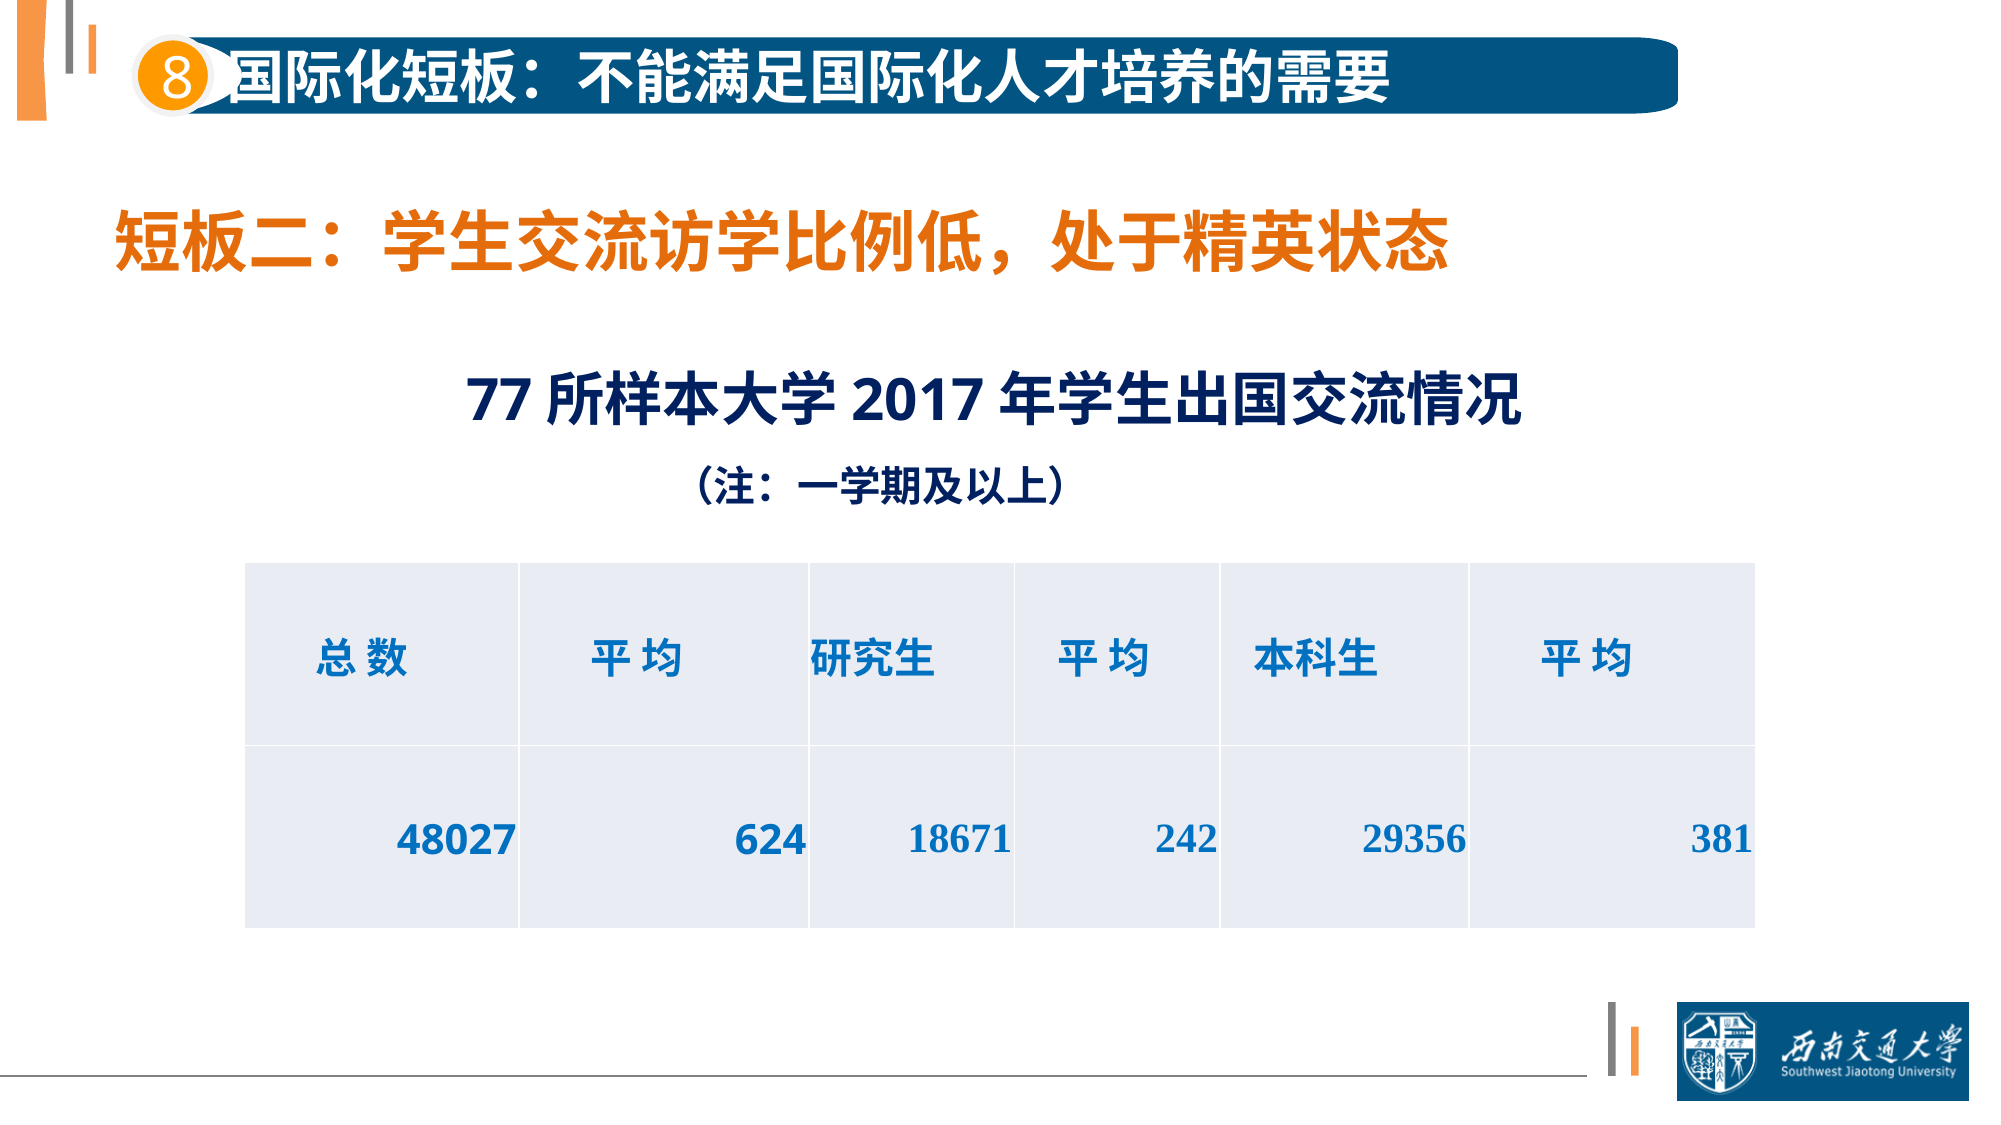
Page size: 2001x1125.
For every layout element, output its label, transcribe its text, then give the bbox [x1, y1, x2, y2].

table_cell 381 [1470, 746, 1755, 928]
text_box 77所样本大学2017年学生出国交流情况 （注：一学期及以上） [99, 262, 1900, 1005]
table_header 总 数 [245, 563, 518, 745]
table_cell 18671 [810, 746, 1014, 928]
text_box [1606, 1005, 1618, 1078]
table_header 本科生 [1221, 563, 1468, 745]
table_header 平 均 [520, 563, 808, 745]
text_box [87, 22, 98, 76]
table_header 平 均 [1470, 563, 1755, 745]
table_header 平 均 [1015, 563, 1219, 745]
text_box [64, 0, 75, 76]
text_box [17, 0, 47, 121]
table_cell 29356 [1221, 746, 1468, 928]
table_cell 242 [1015, 746, 1219, 928]
text_box [1629, 1025, 1641, 1078]
text_box 8 [134, 37, 212, 114]
table_cell 624 [520, 746, 808, 928]
table_header 研究生 [810, 563, 1014, 745]
picture [1677, 1001, 1969, 1101]
text_box 78 [1433, 1042, 1673, 1103]
text_box 国际化短板：不能满足国际化人才培养的需要 [180, 37, 1678, 114]
table_cell 48027 [245, 746, 518, 928]
list 短板二：学生交流访学比例低，处于精英状态 [99, 172, 1900, 262]
